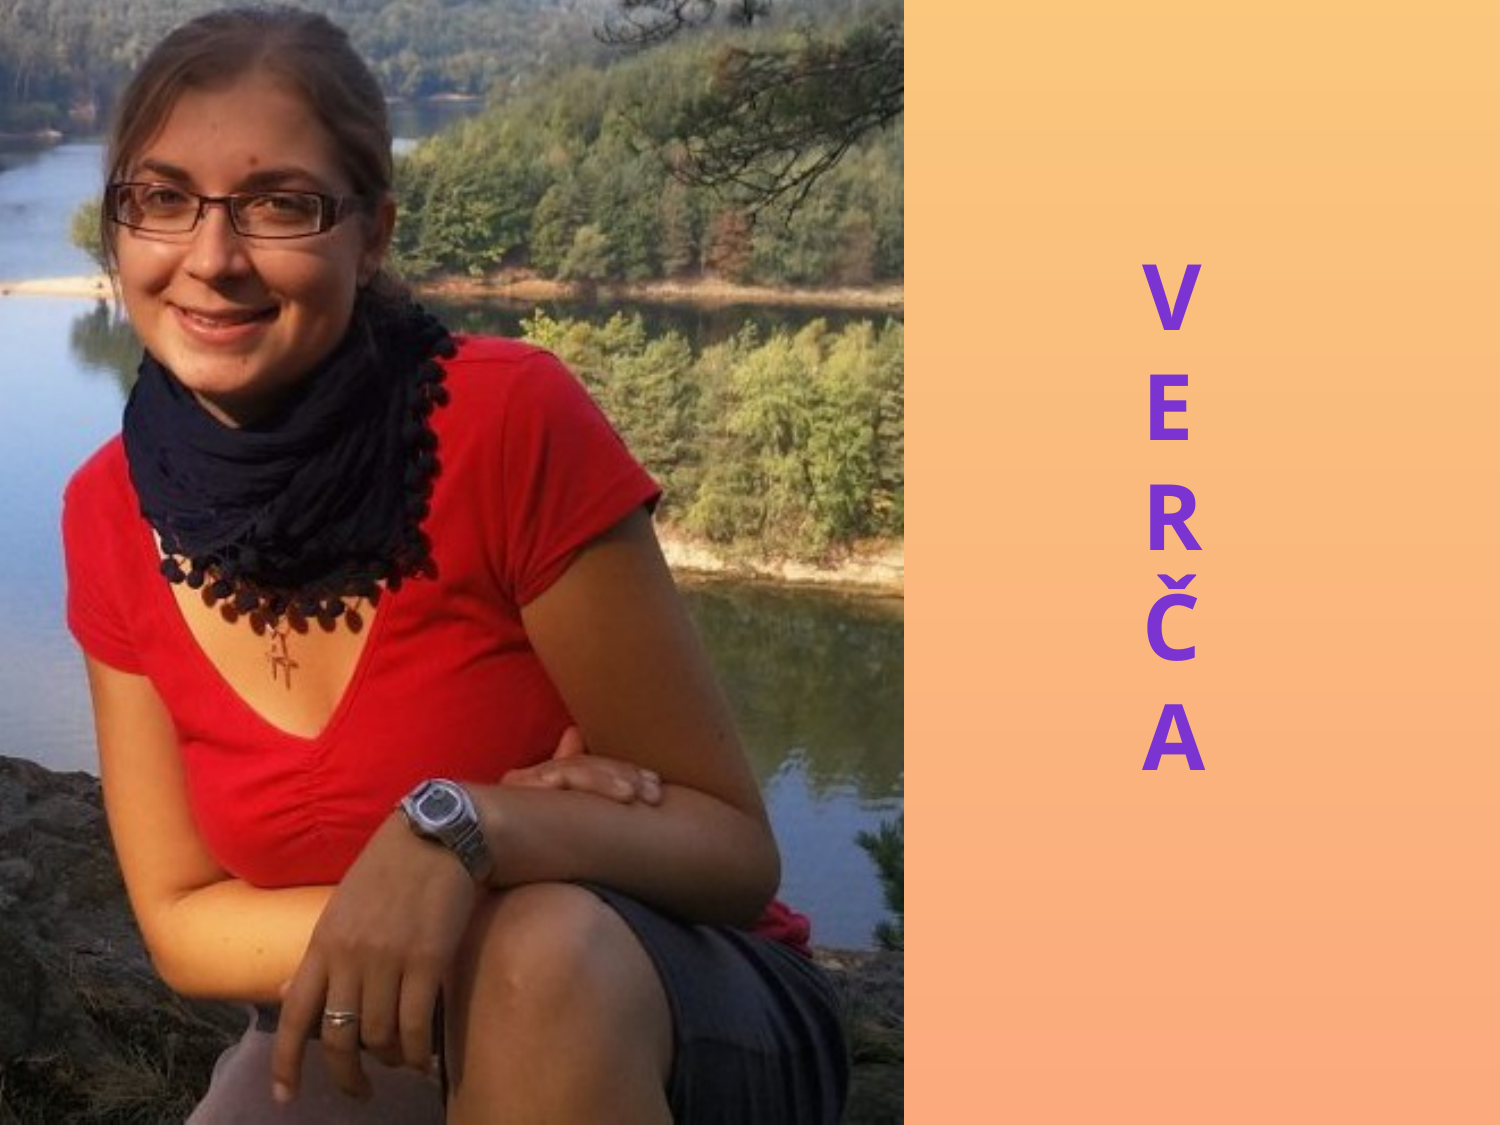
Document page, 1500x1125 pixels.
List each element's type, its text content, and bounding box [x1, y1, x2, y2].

text_box V E R Č A [1127, 231, 1223, 797]
picture [0, 0, 904, 1125]
